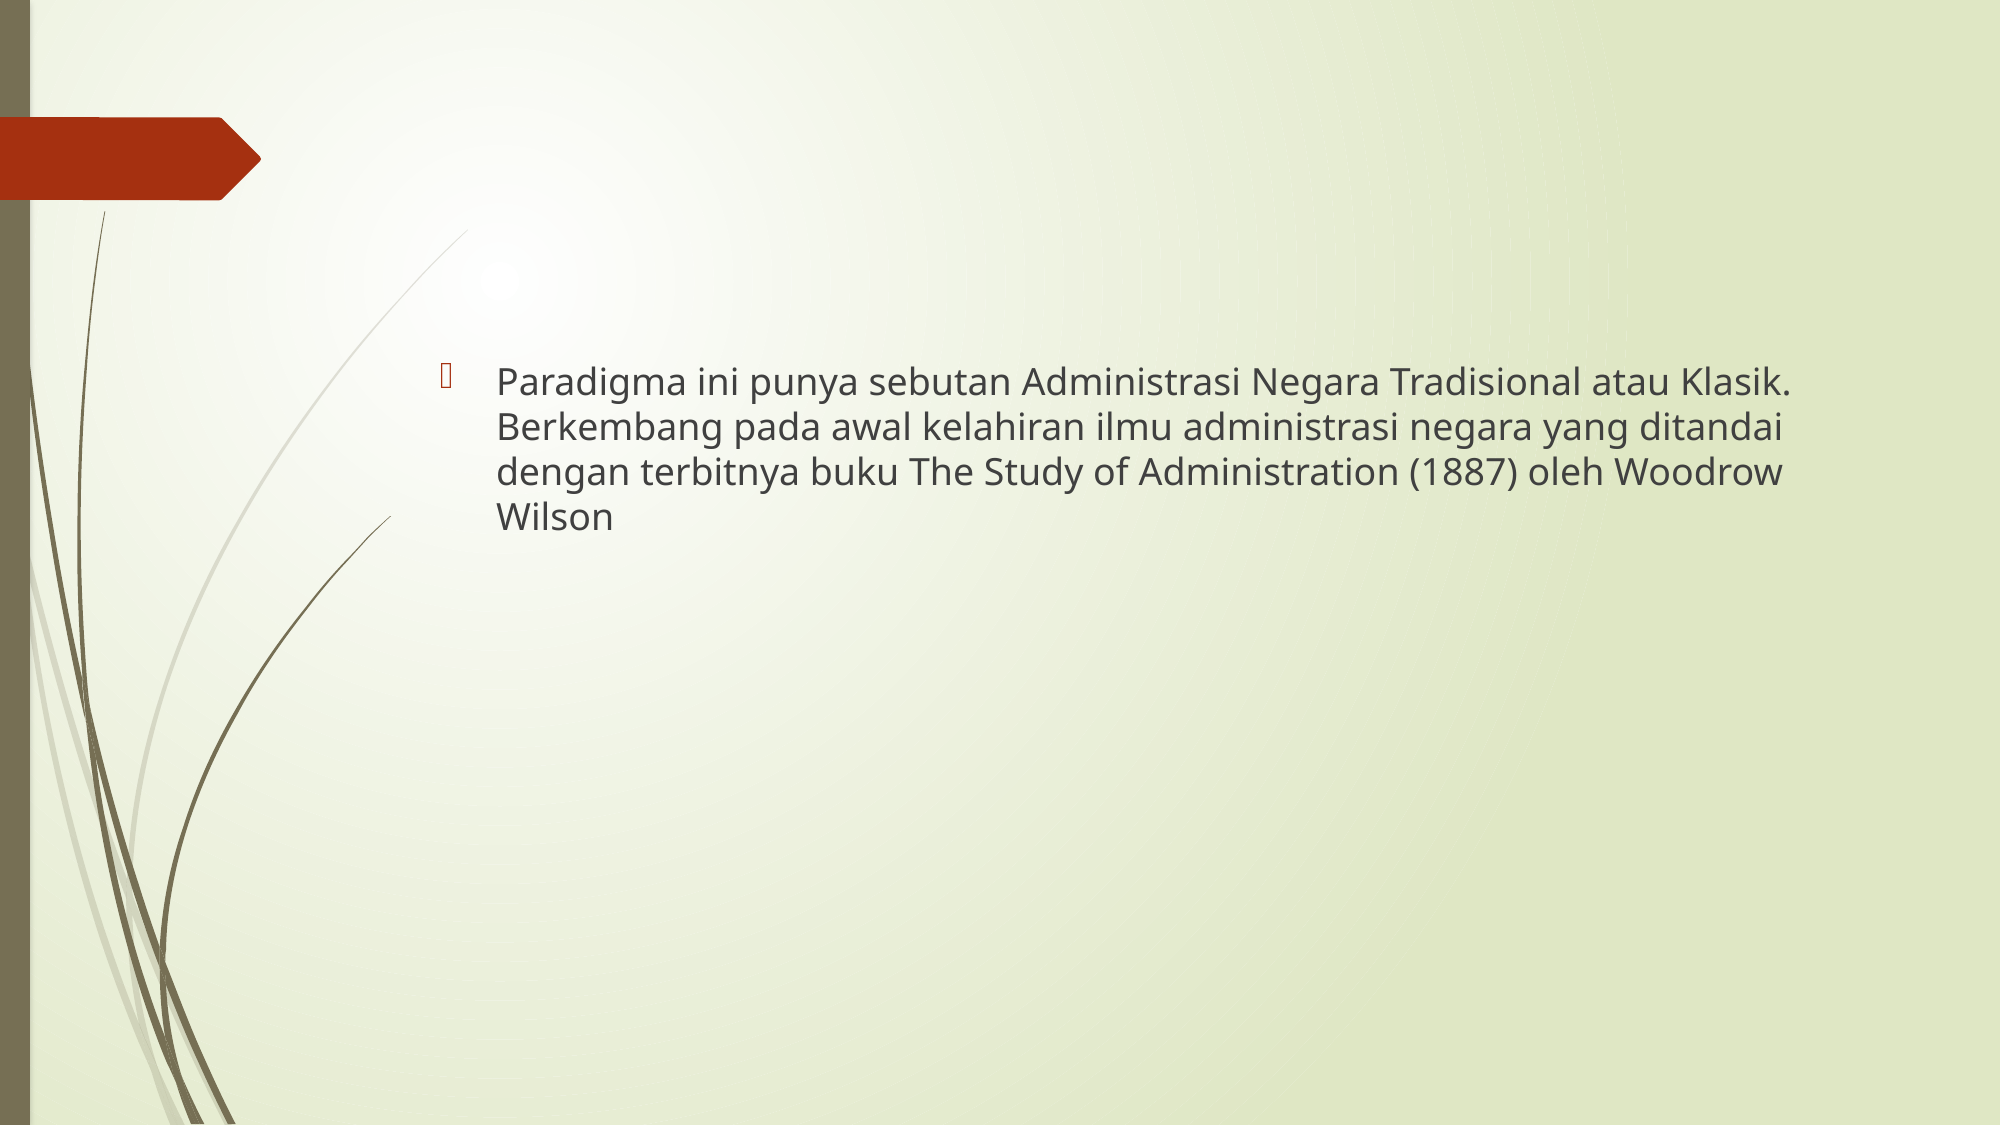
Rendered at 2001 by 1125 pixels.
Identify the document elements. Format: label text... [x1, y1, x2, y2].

list Paradigma ini punya sebutan Administrasi Negara Tradisional atau Klasik. Berkembang pada awal kelahiran ilmu administrasi negara yang ditandai dengan terbitnya buku The Study of Administration (1887) oleh Woodrow Wilson [424, 350, 1888, 970]
